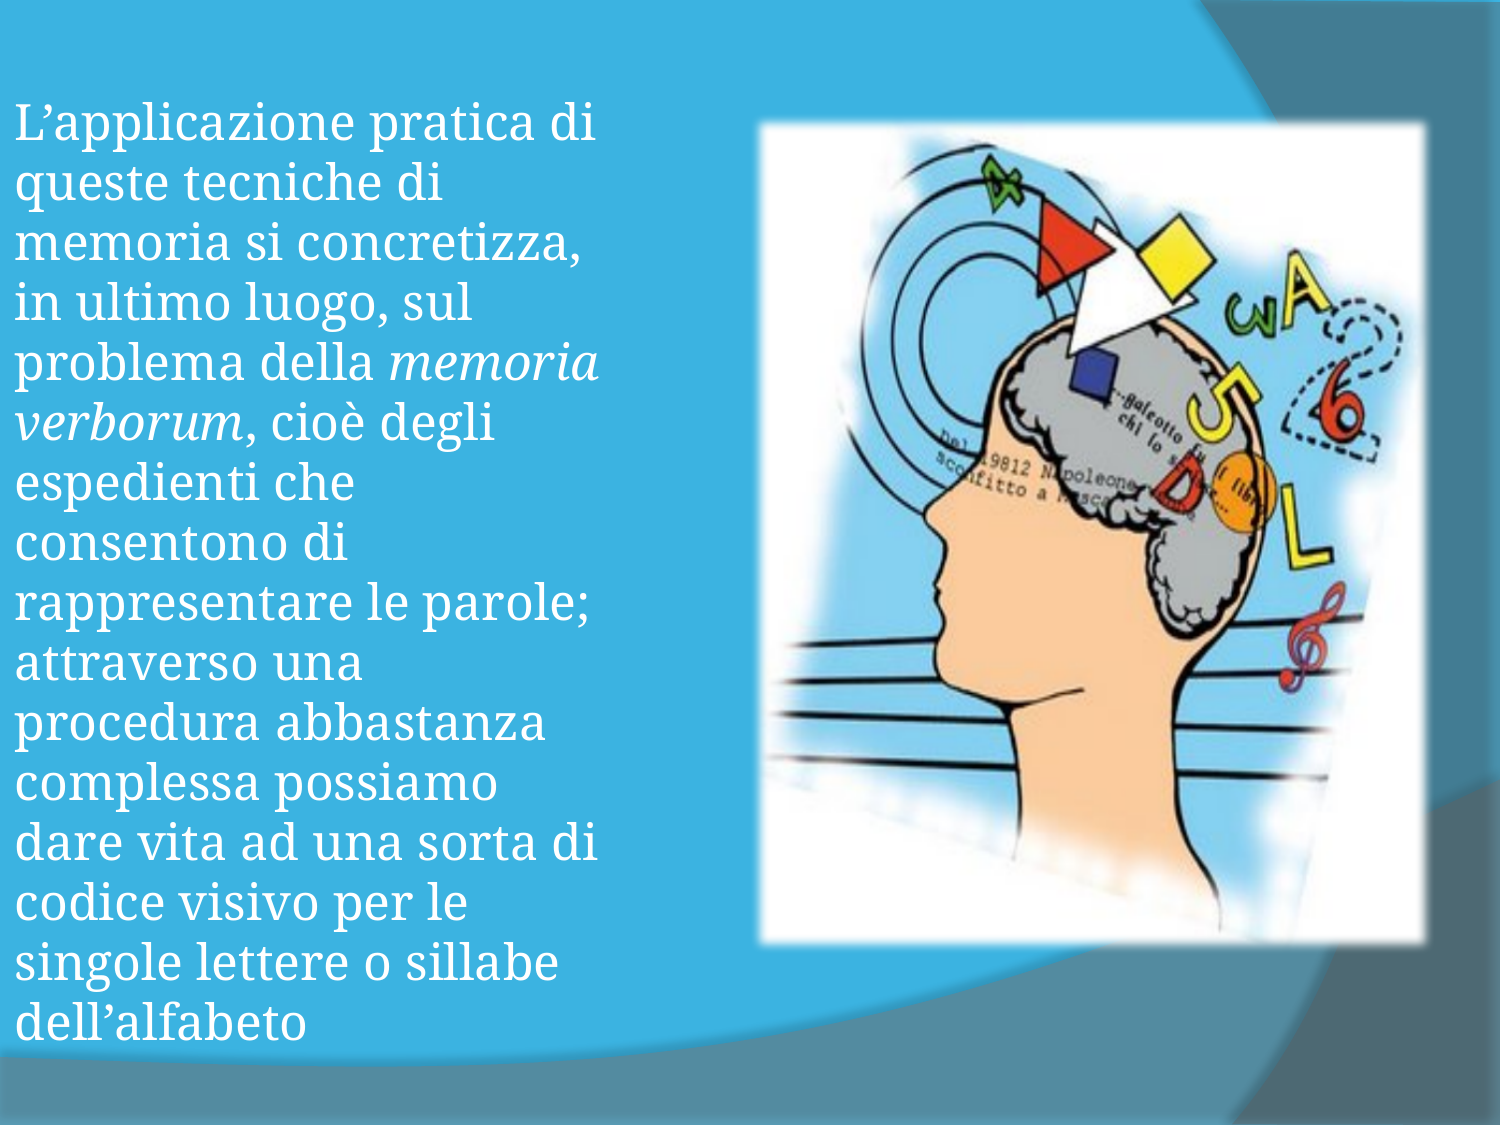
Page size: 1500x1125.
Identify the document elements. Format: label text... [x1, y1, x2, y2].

picture [749, 113, 1436, 954]
text_box L’applicazione pratica di queste tecniche di memoria si concretizza, in ultimo luogo, sul problema della memoria verborum, cioè degli espedienti che consentono di rappresentare le parole; attraverso una procedura abbastanza complessa possiamo dare vita ad una sorta di codice visivo per le singole lettere o sillabe dell’alfabeto [0, 23, 633, 1059]
